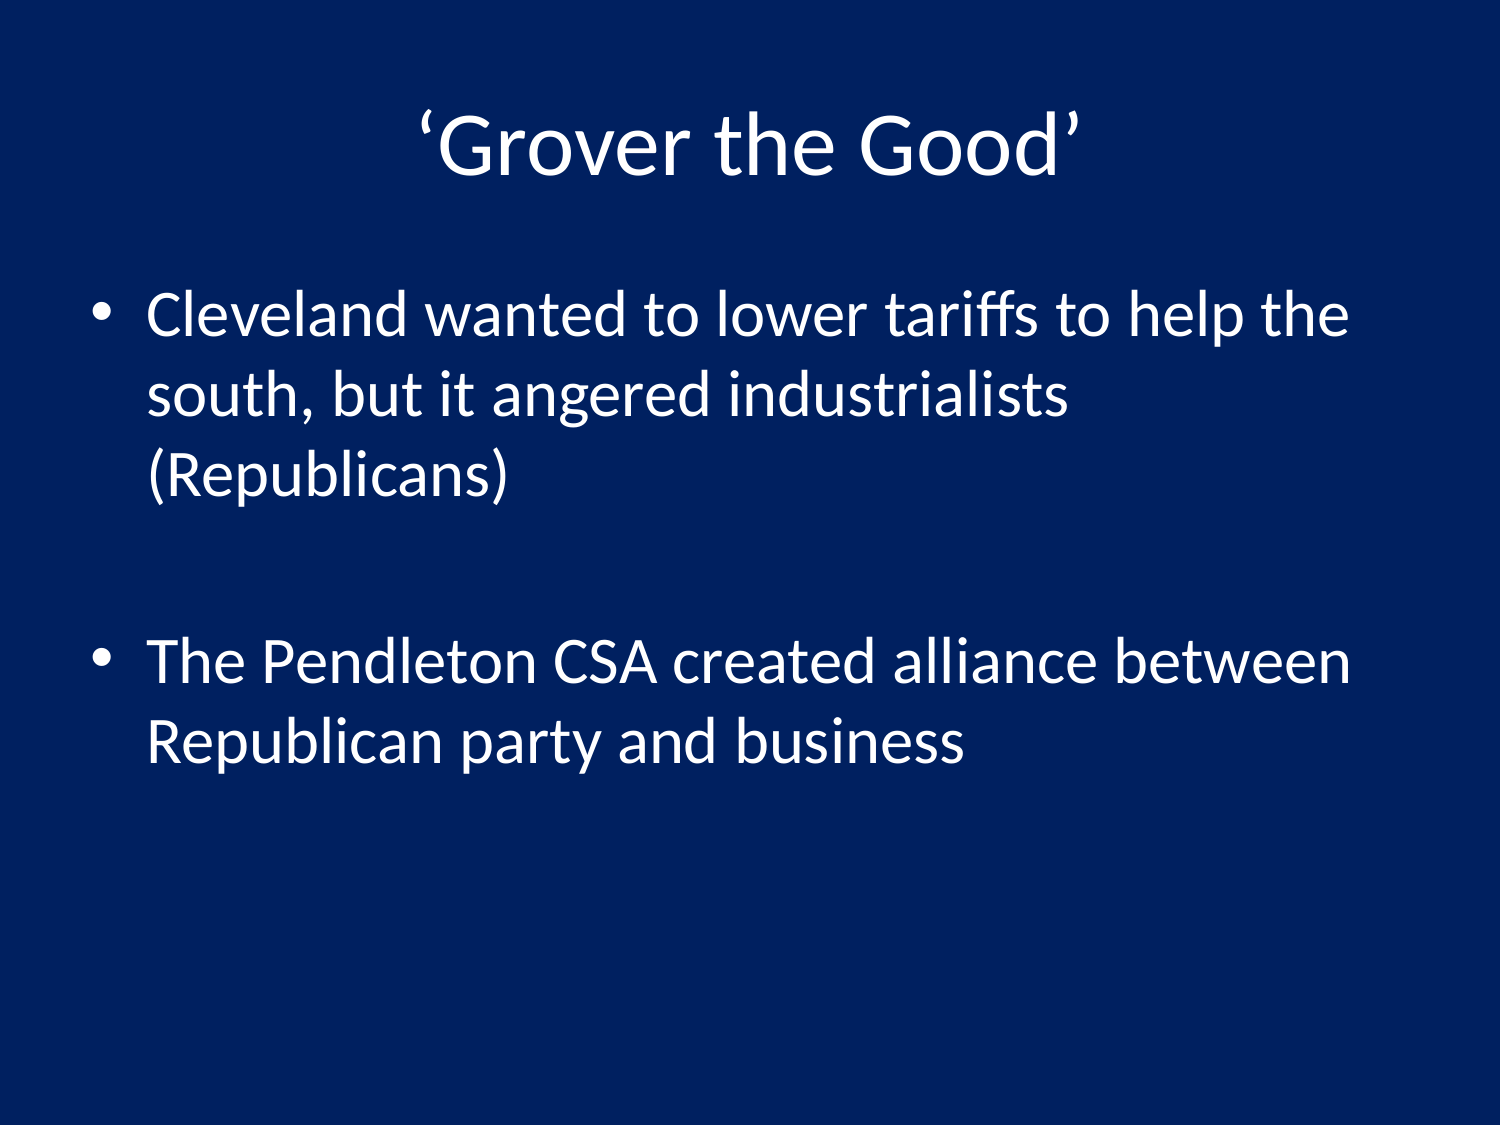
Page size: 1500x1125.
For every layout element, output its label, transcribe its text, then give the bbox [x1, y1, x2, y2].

title ‘Grover the Good’ [75, 45, 1425, 233]
list Cleveland wanted to lower tariffs to help the south, but it angered industrialists (Republicans) The Pendleton CSA created alliance between Republican party and business [75, 262, 1425, 1005]
